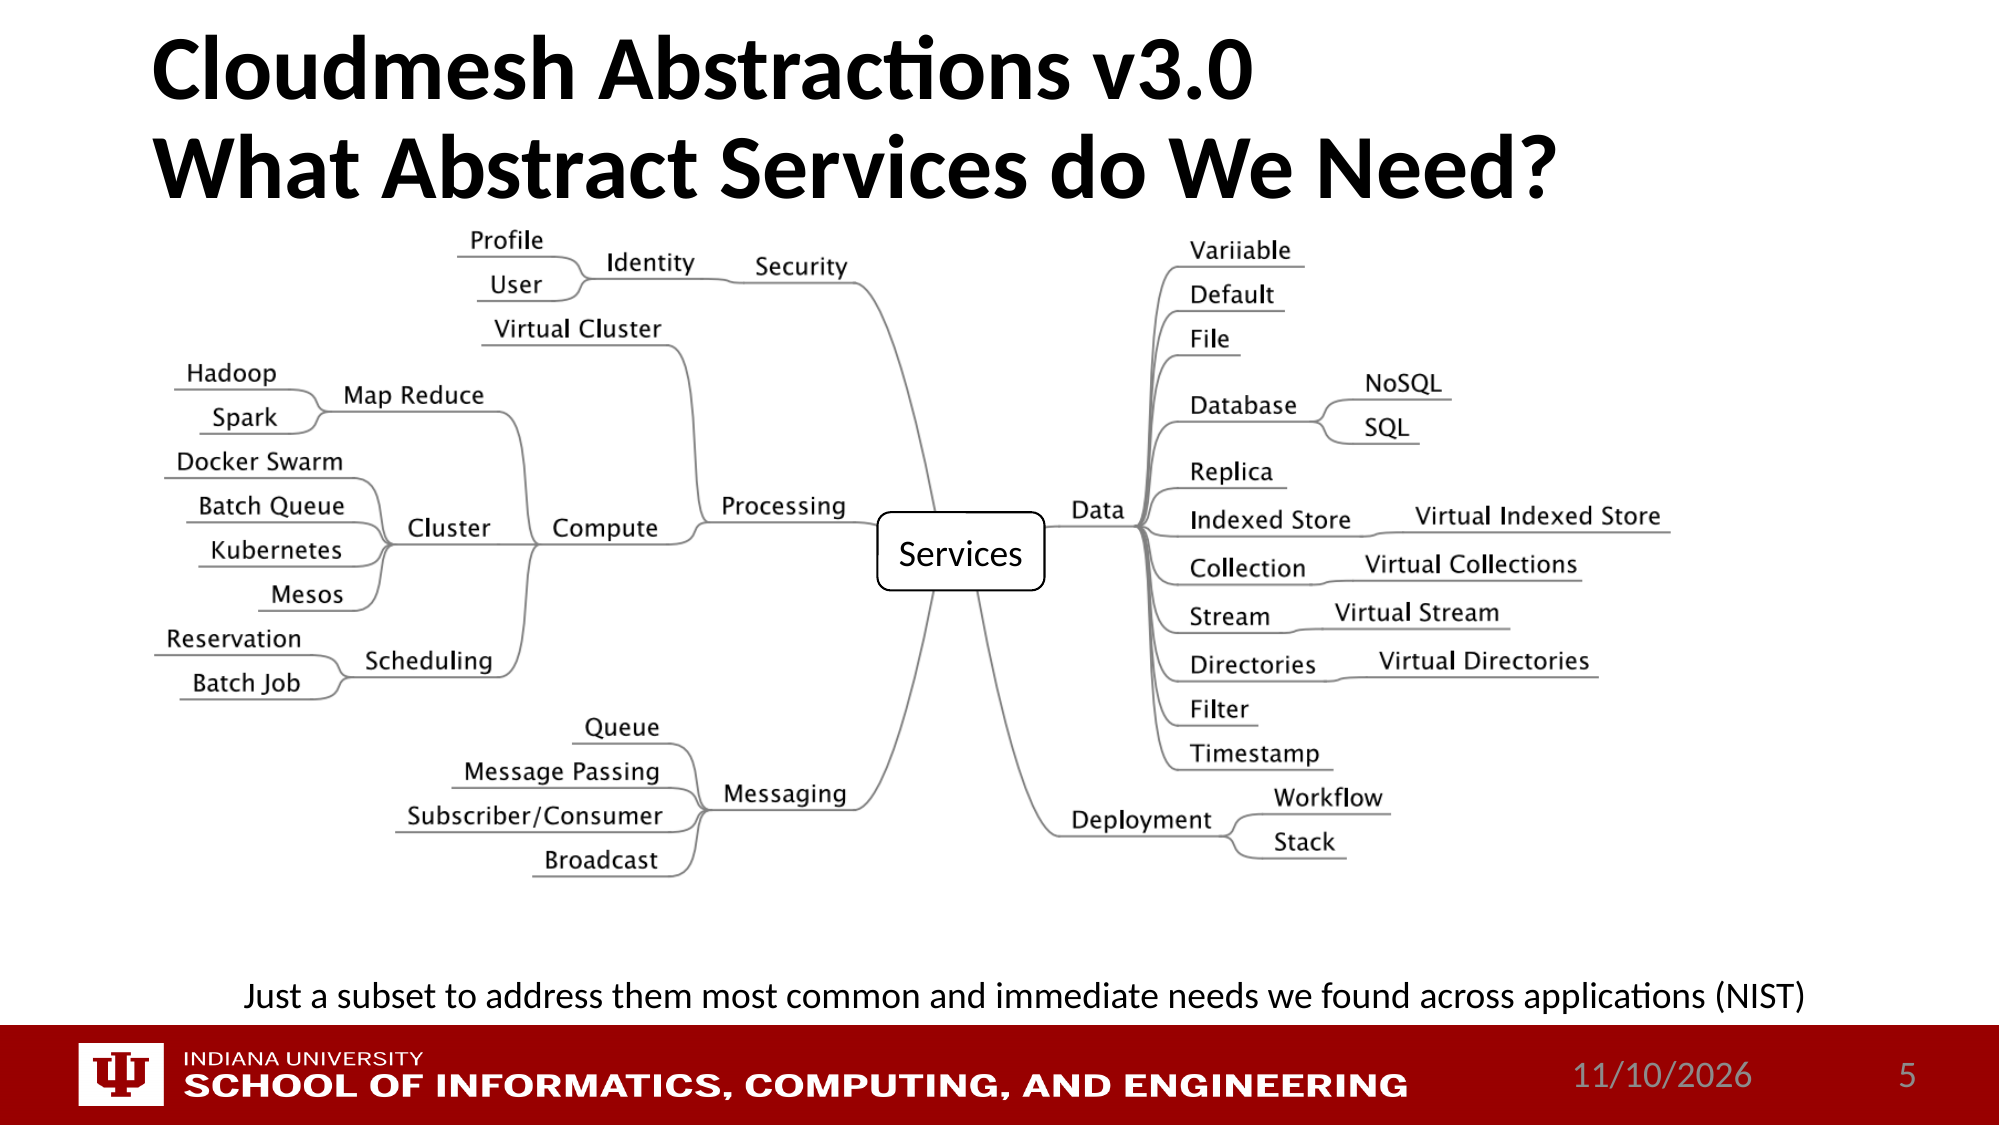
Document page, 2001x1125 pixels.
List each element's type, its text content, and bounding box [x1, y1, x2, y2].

text_box Just a subset to address them most common and immediate needs we found across applications (NIST) [228, 963, 1840, 1023]
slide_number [1556, 1042, 1754, 1103]
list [68, 217, 1715, 945]
slide_number 5 [1754, 1042, 1932, 1103]
picture [0, 1025, 1999, 1125]
title Cloudmesh Abstractions v3.0 What Abstract Services do We Need? [137, 11, 1863, 229]
